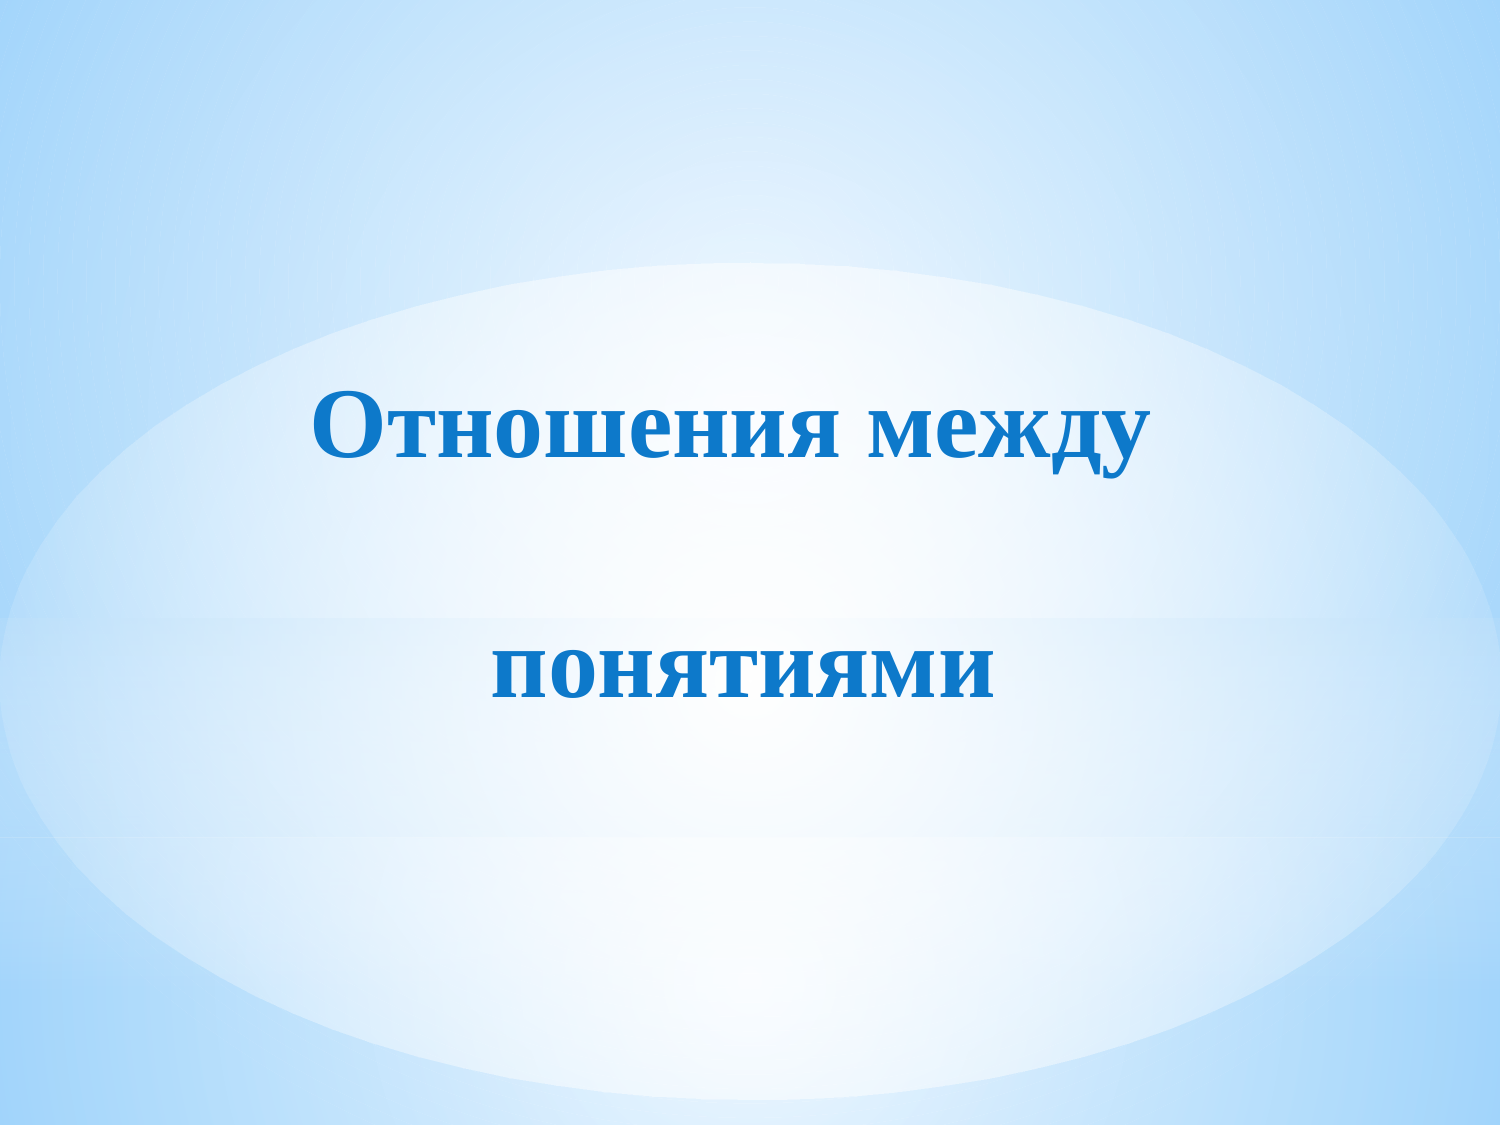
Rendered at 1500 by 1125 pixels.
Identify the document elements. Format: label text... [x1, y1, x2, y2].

text_box Отношения между понятиями [64, 349, 1422, 725]
